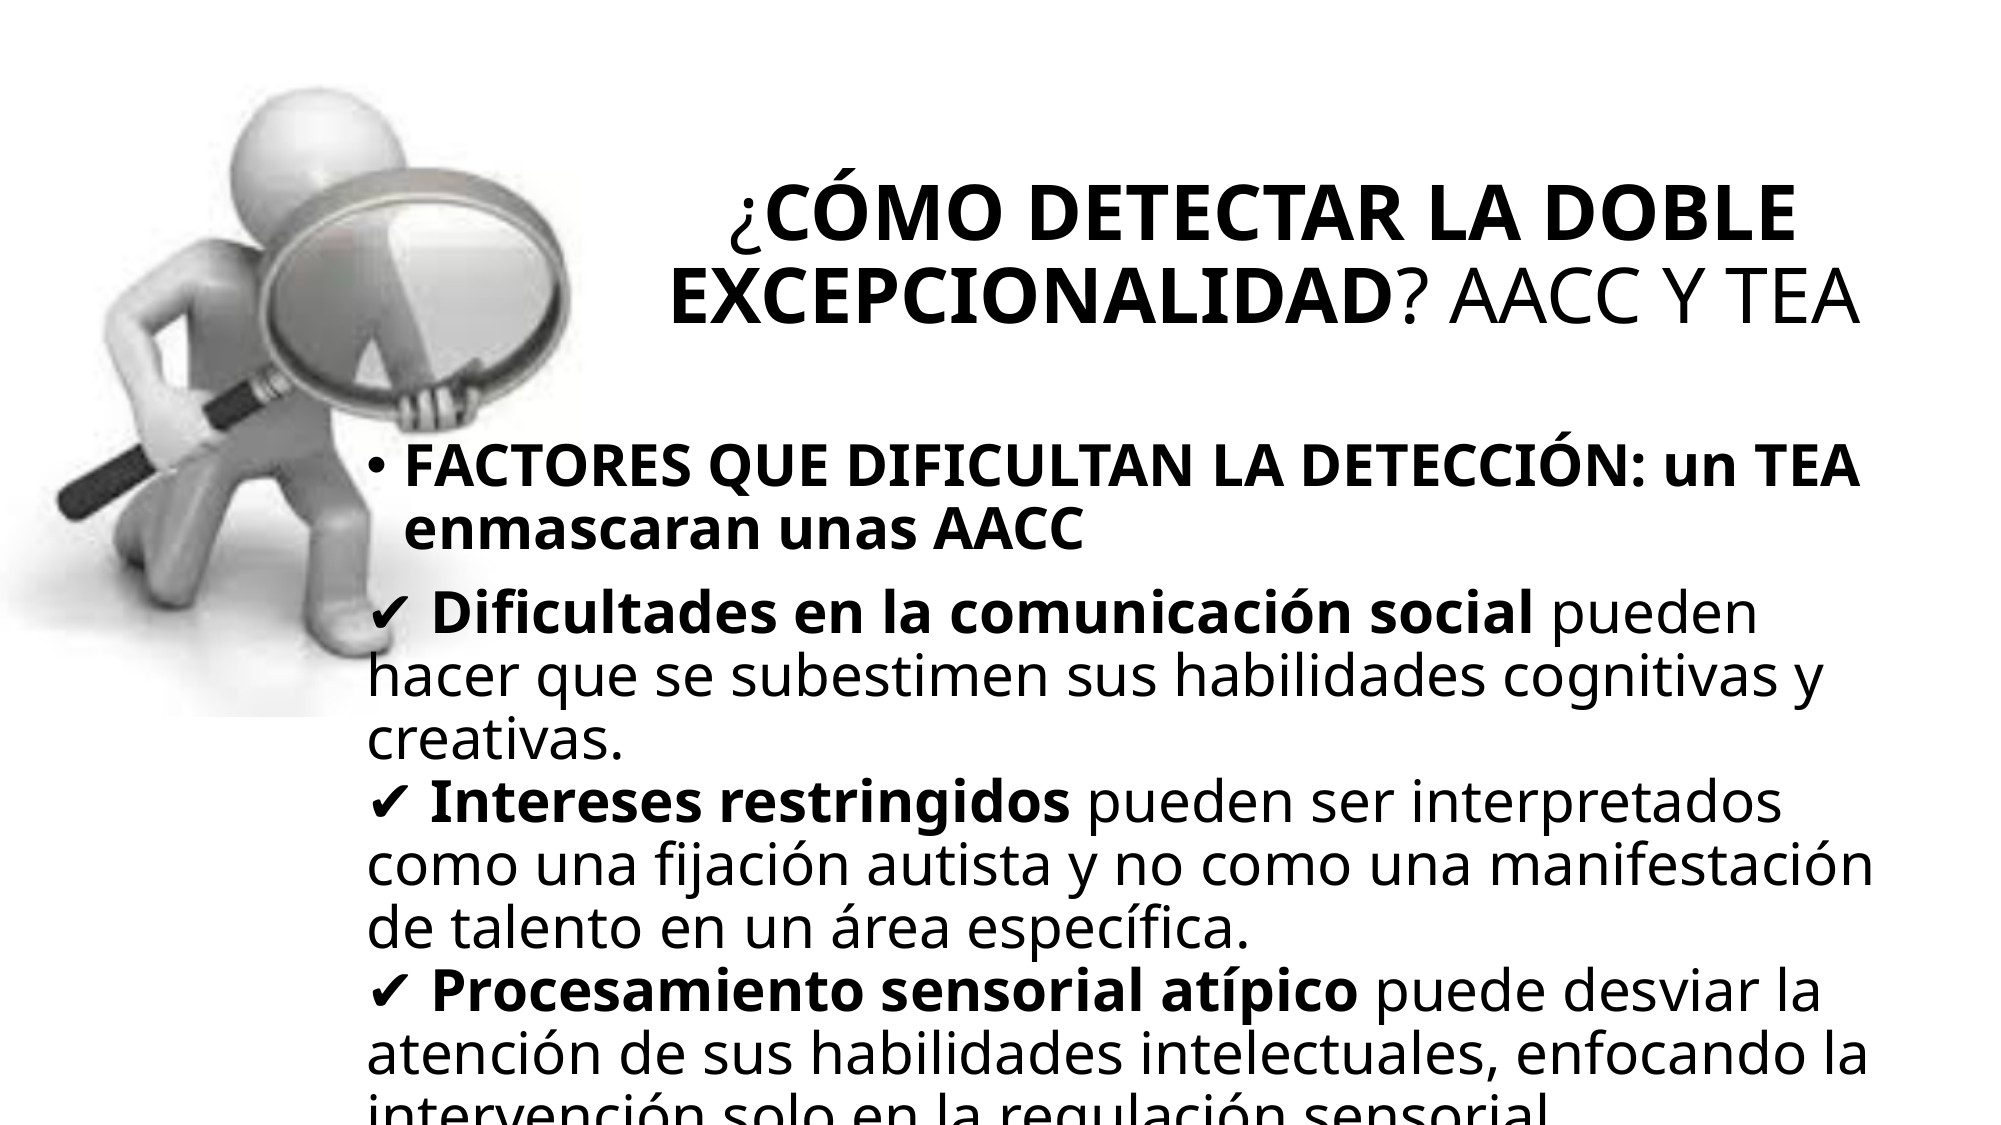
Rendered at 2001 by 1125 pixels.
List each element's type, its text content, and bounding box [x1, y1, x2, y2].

list FACTORES QUE DIFICULTAN LA DETECCIÓN: un TEA enmascaran unas AACC ✔️ Dificultades en la comunicación social pueden hacer que se subestimen sus habilidades cognitivas y creativas. ✔️ Intereses restringidos pueden ser interpretados como una fijación autista y no como una manifestación de talento en un área específica. ✔️ Procesamiento sensorial atípico puede desviar la atención de sus habilidades intelectuales, enfocando la intervención solo en la regulación sensorial. [351, 428, 1921, 1045]
title ¿CÓMO DETECTAR LA DOBLE EXCEPCIONALIDAD? AACC Y TEA [638, 80, 1921, 348]
picture [0, 0, 638, 718]
